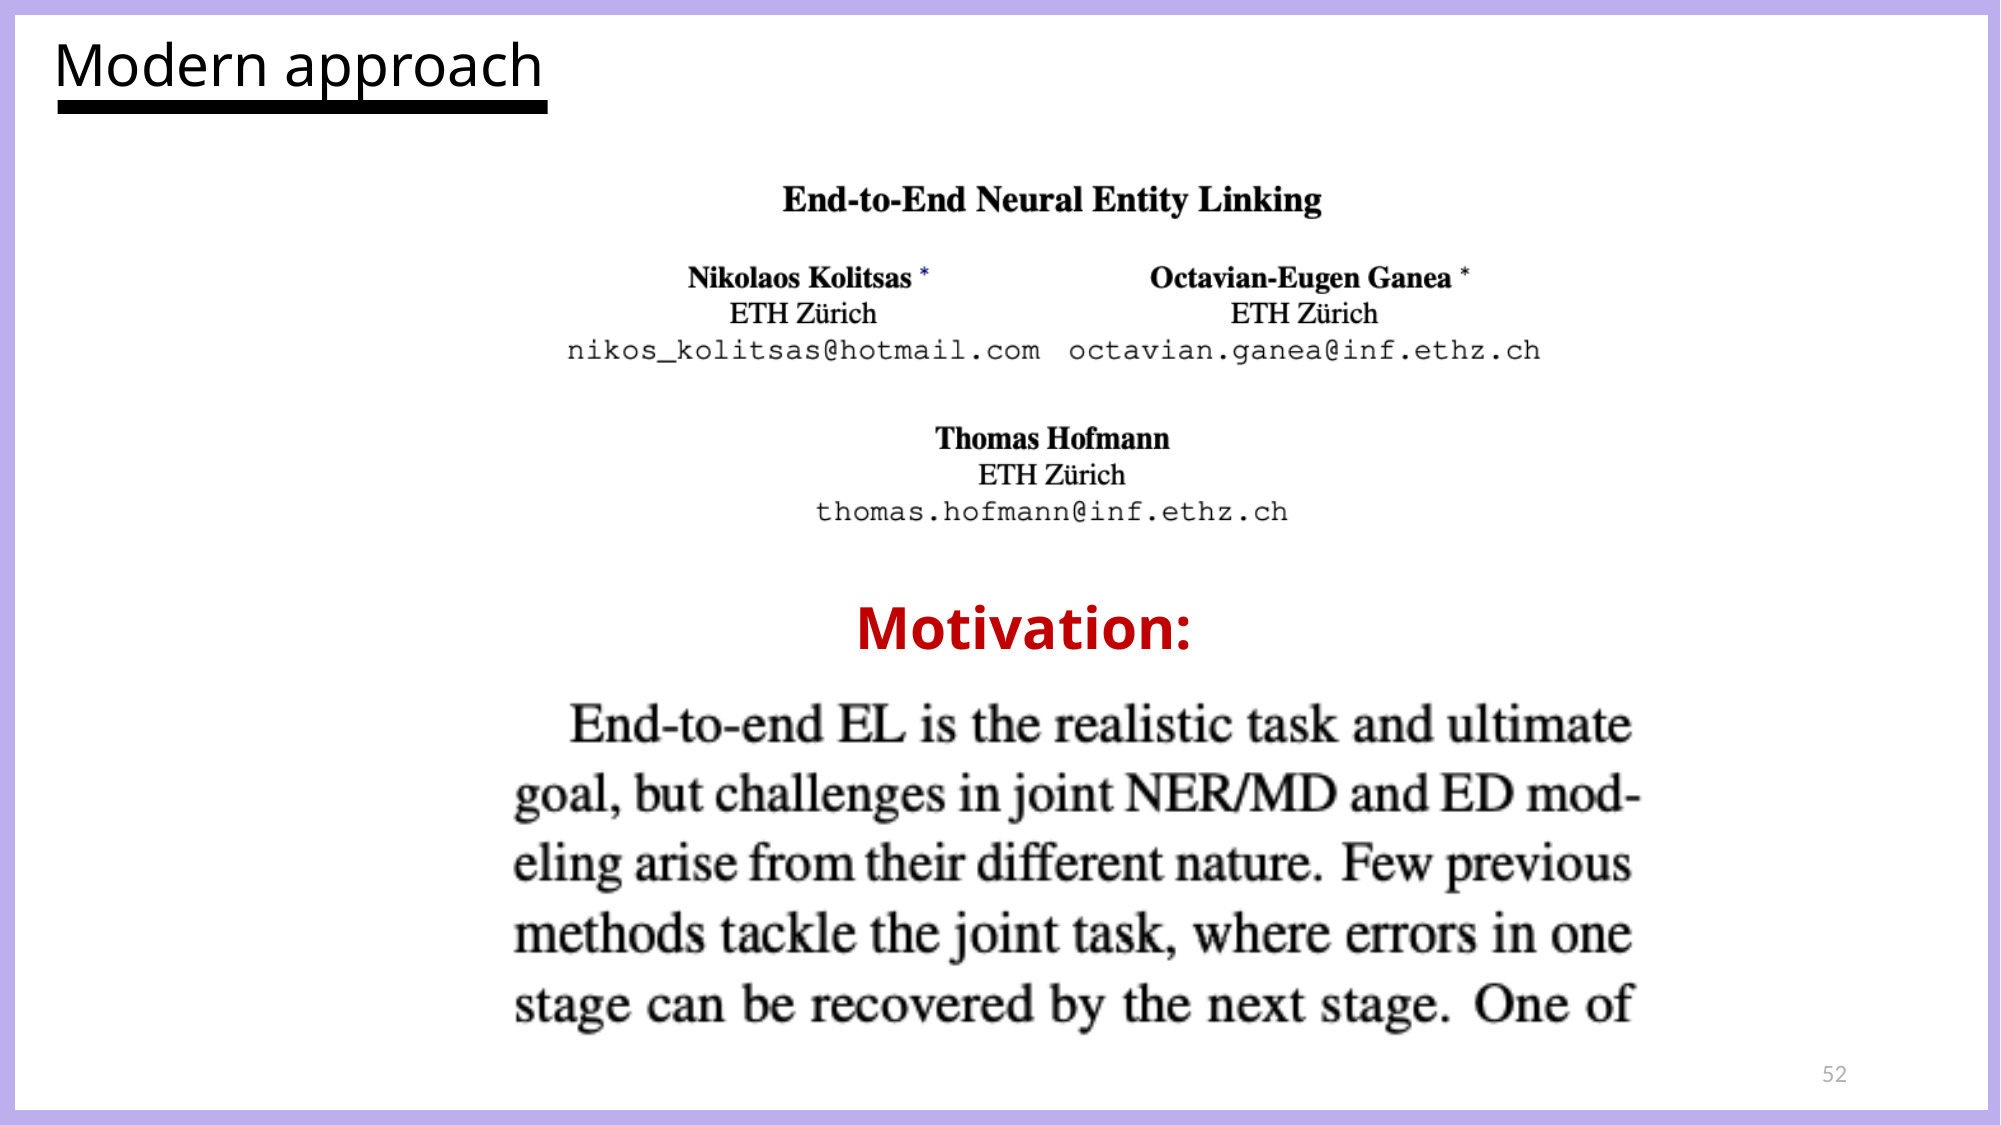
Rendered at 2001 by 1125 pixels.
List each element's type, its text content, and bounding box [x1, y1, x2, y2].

text_box Motivation: [815, 591, 1232, 694]
picture [471, 694, 1676, 1043]
text_box Modern approach [38, 28, 658, 132]
slide_number 52 [1412, 1042, 1863, 1103]
picture [489, 153, 1612, 552]
